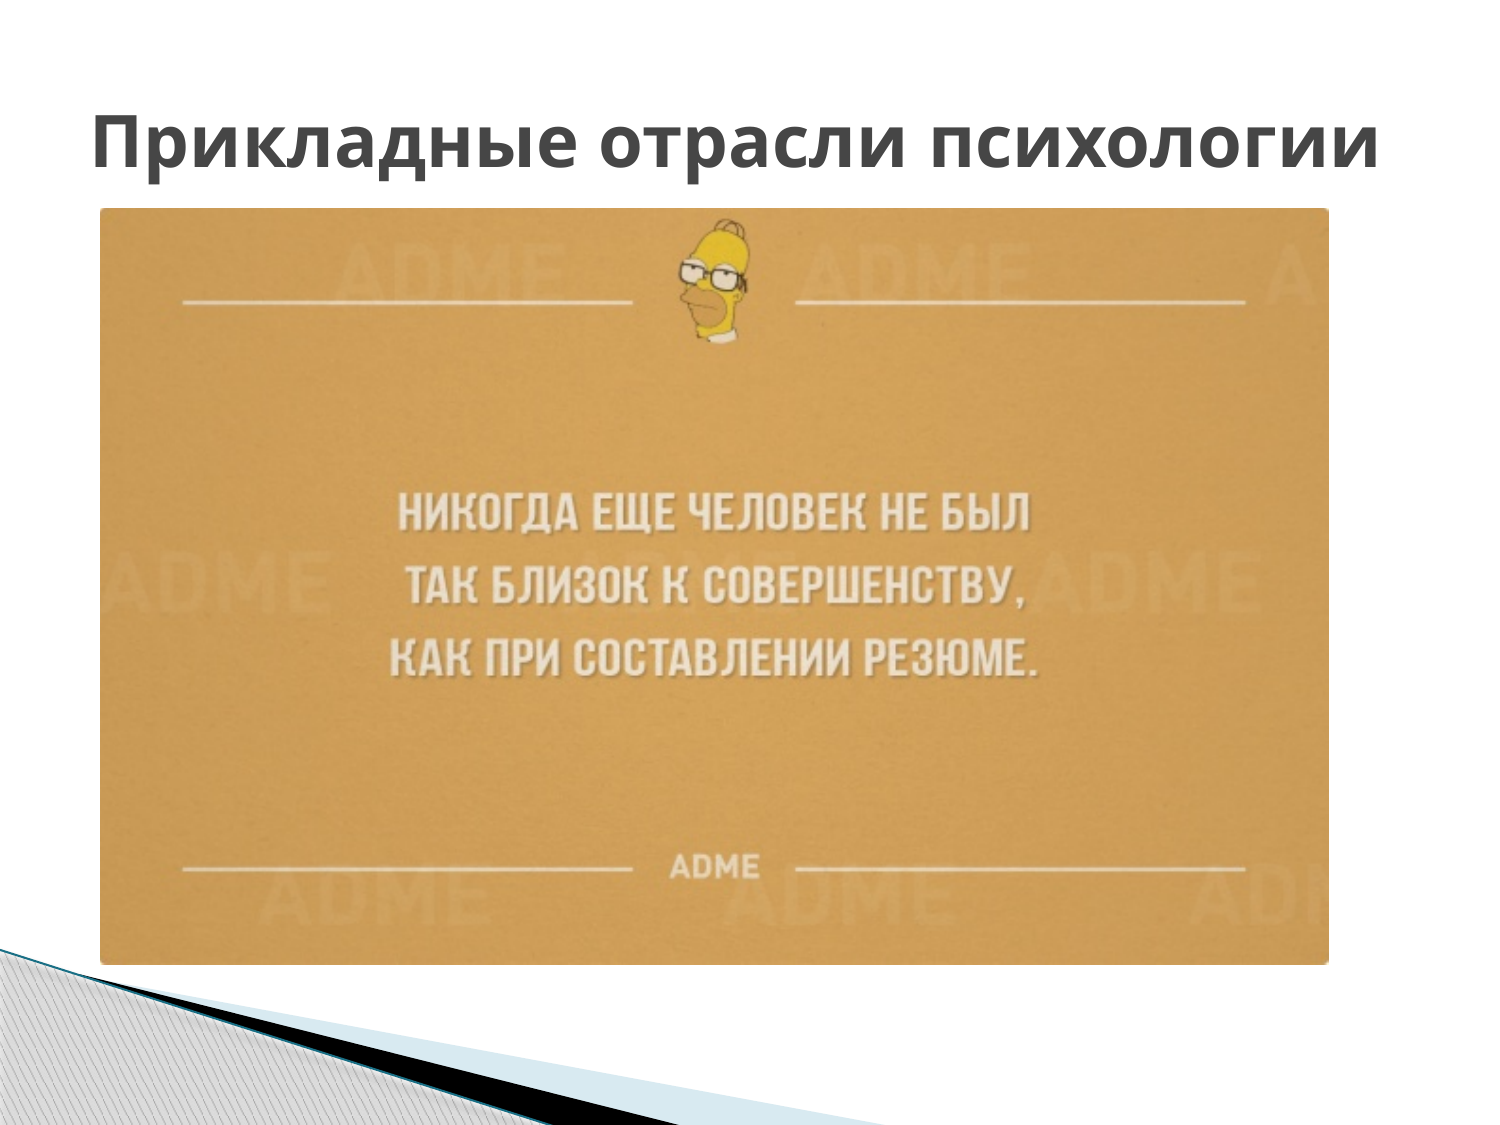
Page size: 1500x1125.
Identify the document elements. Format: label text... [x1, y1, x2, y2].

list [100, 208, 1329, 965]
title Прикладные отрасли психологии [75, 45, 1425, 233]
